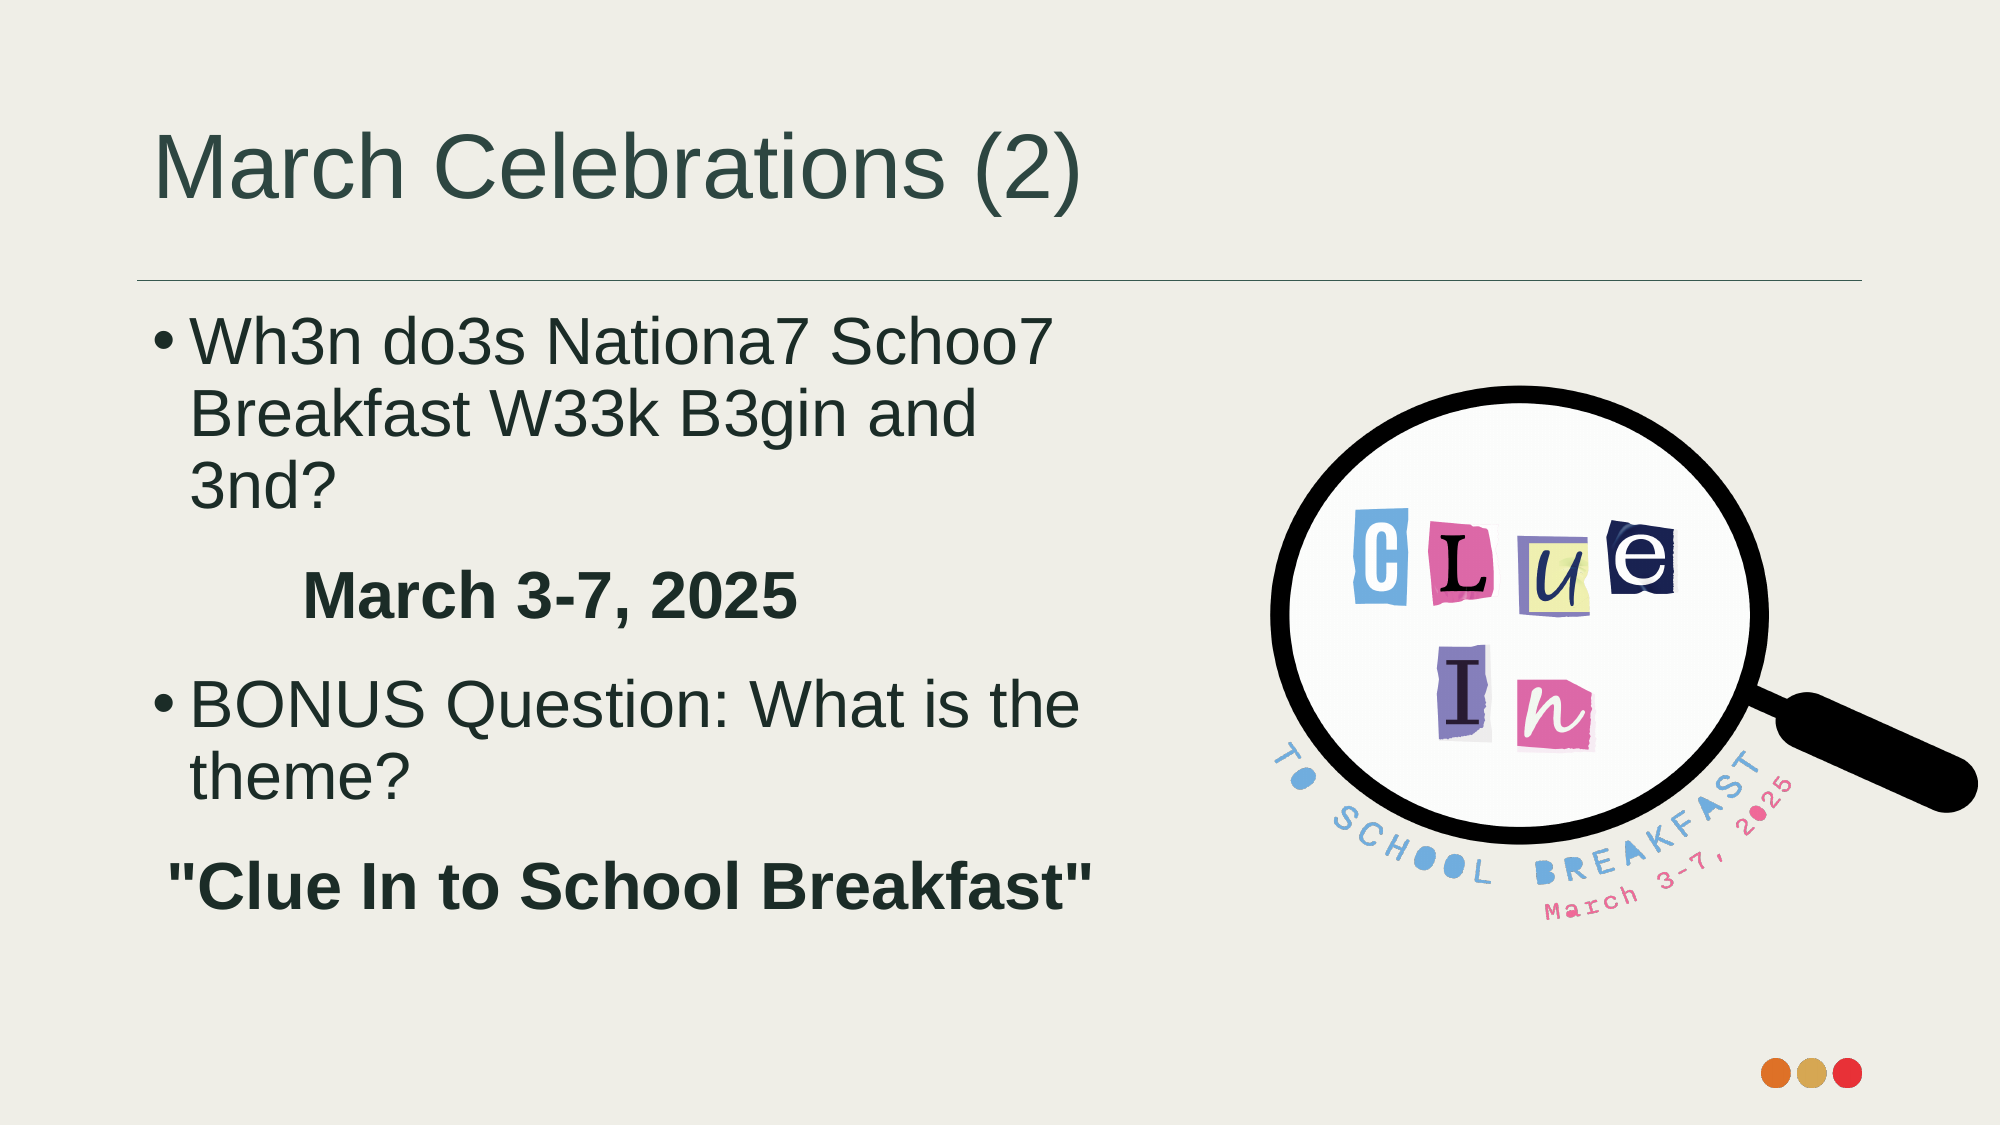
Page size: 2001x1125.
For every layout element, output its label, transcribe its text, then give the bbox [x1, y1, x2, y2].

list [1168, 276, 2000, 969]
list Wh3n do3s Nationa7 Schoo7 Breakfast W33k B3gin and 3nd? March 3-7, 2025 BONUS Question: What is the theme? "Clue In to School Breakfast" [137, 299, 1125, 991]
title March Celebrations (2) [137, 59, 1863, 278]
picture [1761, 1058, 1862, 1088]
